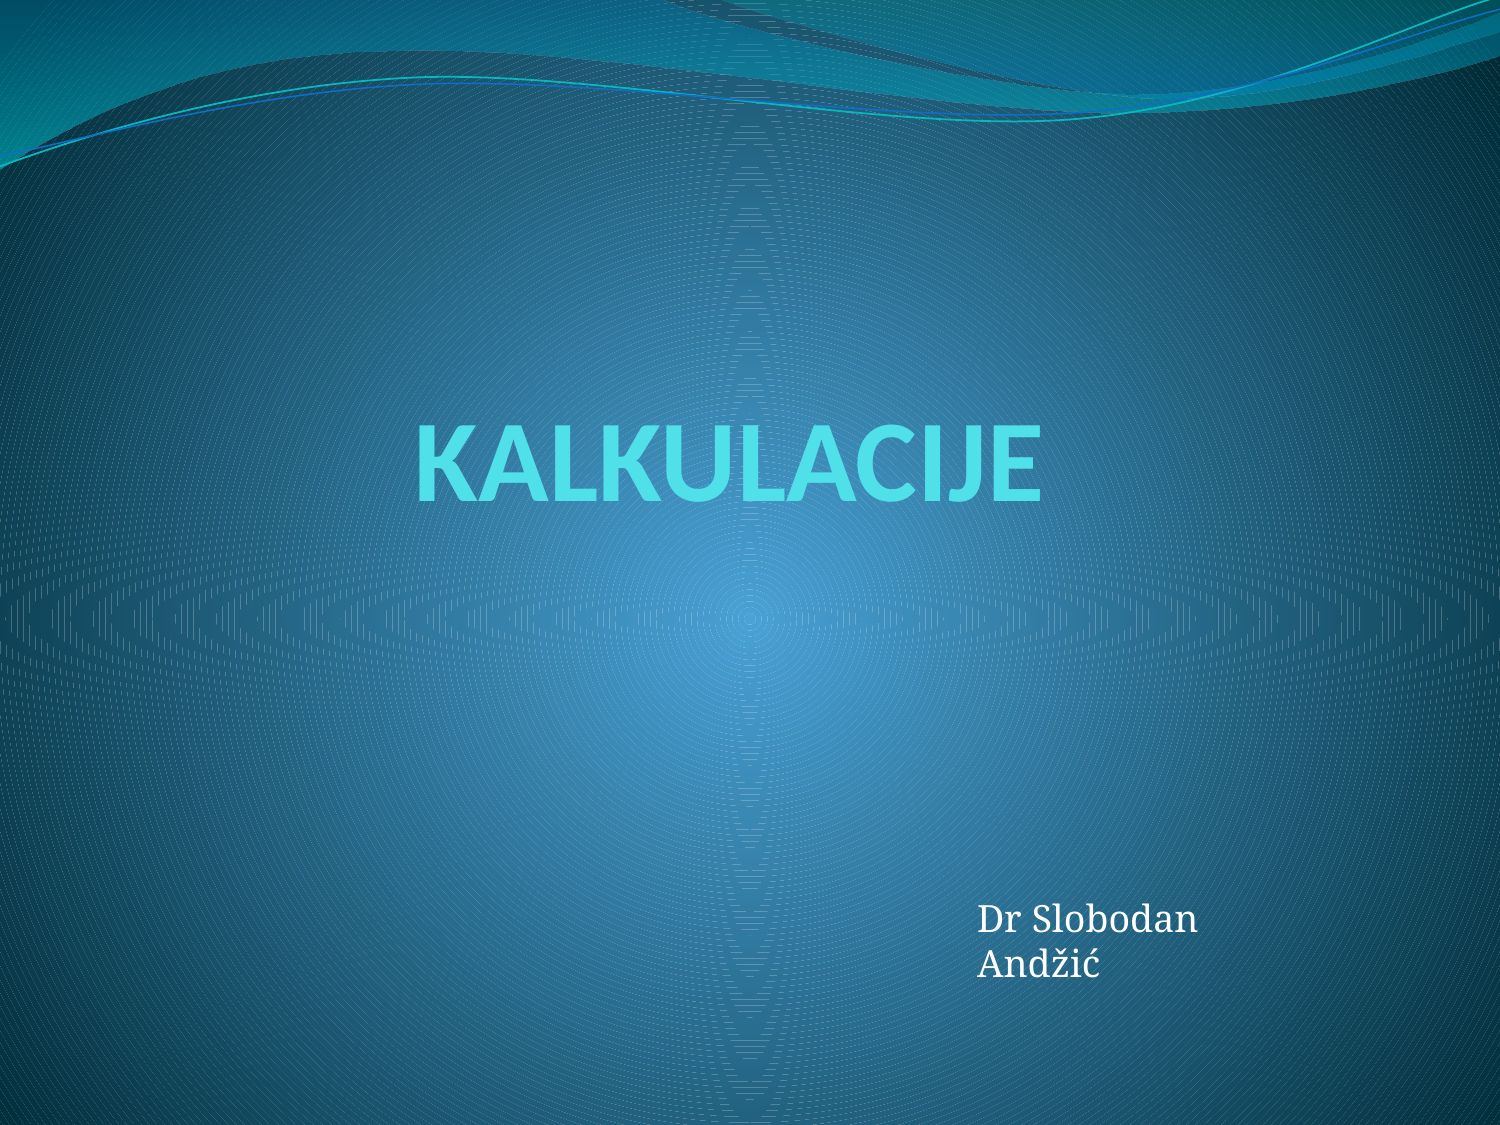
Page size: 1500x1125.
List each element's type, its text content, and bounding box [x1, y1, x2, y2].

title KALKULACIJE [87, 224, 1376, 525]
text_box Dr Slobodan Andžić [962, 887, 1338, 993]
